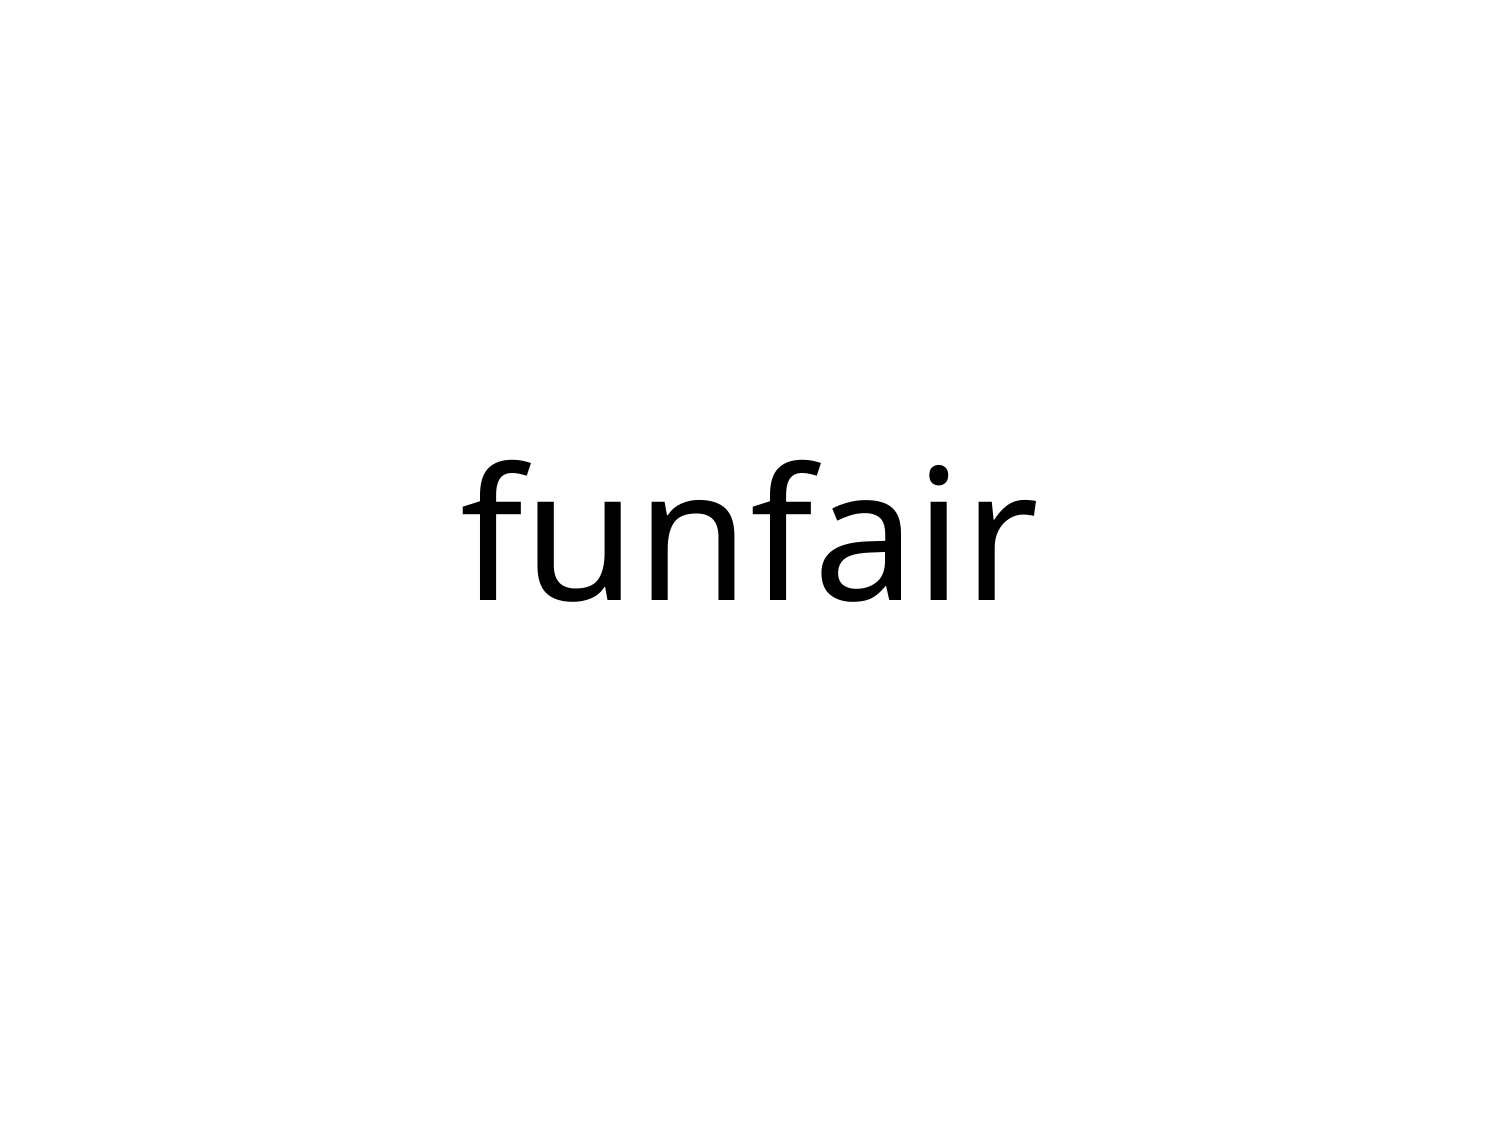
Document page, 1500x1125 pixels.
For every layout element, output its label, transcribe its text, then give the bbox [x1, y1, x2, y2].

text_box funfair [0, 410, 1500, 645]
